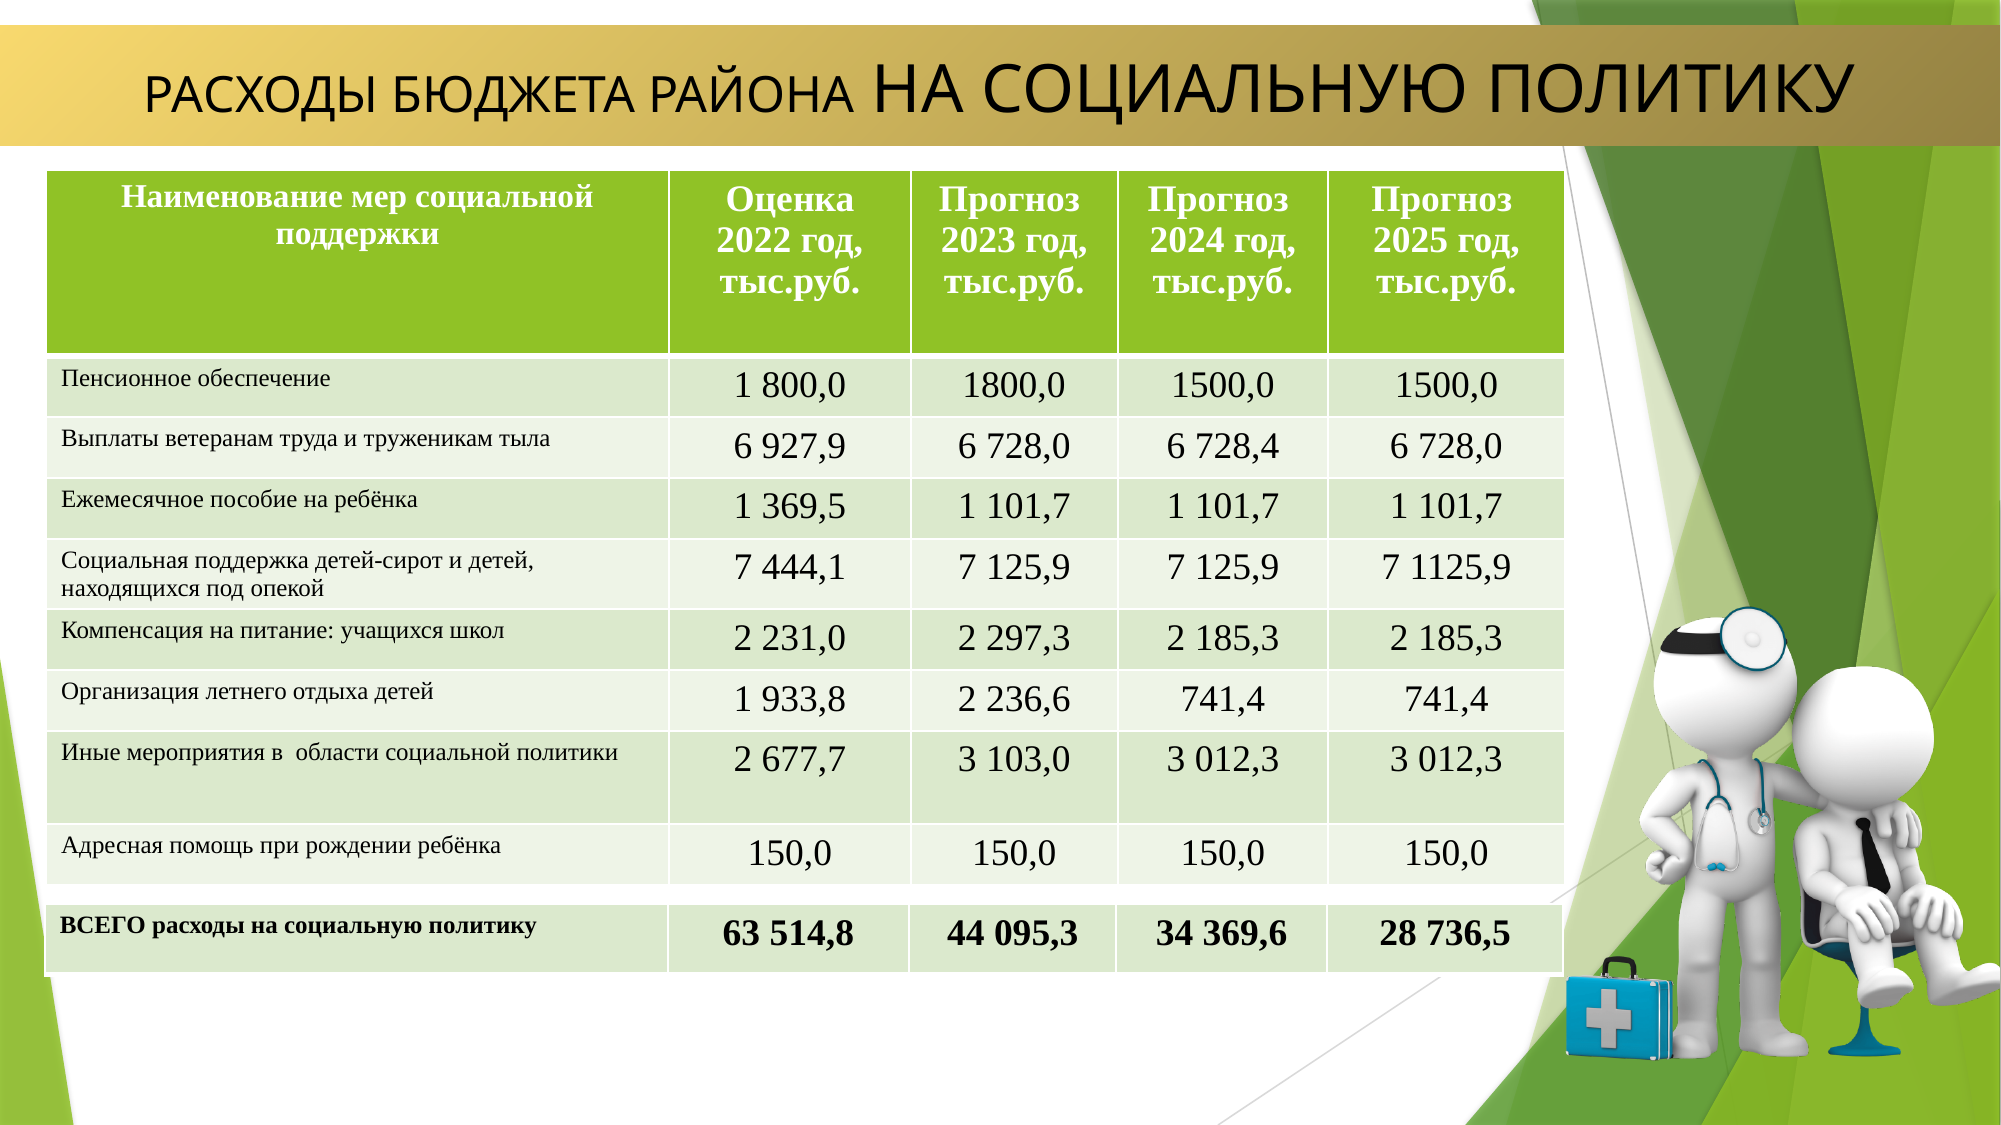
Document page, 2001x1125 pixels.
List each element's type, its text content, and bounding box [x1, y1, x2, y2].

table_cell 1 101,7 [1119, 479, 1327, 538]
table_header Прогноз 2025 год, тыс.руб. [1329, 171, 1564, 353]
table_cell 2 297,3 [912, 610, 1117, 669]
table_cell 741,4 [1119, 671, 1327, 730]
table_cell 3 012,3 [1329, 732, 1516, 823]
table_cell 3 012,3 [1119, 732, 1327, 823]
table_header Прогноз 2023 год, тыс.руб. [912, 171, 1117, 353]
table_cell 1 101,7 [912, 479, 1117, 538]
table_cell 1 800,0 [670, 359, 910, 416]
table_cell 2 185,3 [1329, 610, 1516, 669]
table_cell Компенсация на питание: учащихся школ [47, 610, 668, 669]
table_cell 1 369,5 [670, 479, 910, 538]
table_header ВСЕГО расходы на социальную политику [46, 905, 667, 972]
table_cell 3 103,0 [912, 732, 1117, 823]
text_box РАСХОДЫ БЮДЖЕТА РАЙОНА НА СОЦИАЛЬНУЮ ПОЛИТИКУ [0, 25, 2000, 146]
picture [1521, 584, 2000, 1083]
table_cell 7 125,9 [1119, 540, 1327, 608]
table_cell Организация летнего отдыха детей [47, 671, 668, 730]
table_cell 2 236,6 [912, 671, 1117, 730]
table_cell Иные мероприятия в области социальной политики [47, 732, 668, 823]
table_cell 150,0 [1119, 825, 1327, 884]
table_cell 6 728,0 [912, 418, 1117, 477]
table_cell 1800,0 [912, 359, 1117, 416]
table_header 44 095,3 [910, 905, 1115, 972]
table_cell 7 444,1 [670, 540, 910, 608]
table_cell 150,0 [670, 825, 910, 884]
table_cell 1500,0 [1329, 359, 1564, 416]
table_cell 6 728,4 [1119, 418, 1327, 477]
table_cell 150,0 [912, 825, 1117, 884]
table_cell Пенсионное обеспечение [47, 359, 668, 416]
table_cell 6 927,9 [670, 418, 910, 477]
table_header 63 514,8 [669, 905, 908, 972]
table_cell 1500,0 [1119, 359, 1327, 416]
table_cell Выплаты ветеранам труда и труженикам тыла [47, 418, 668, 477]
table_header Оценка 2022 год, тыс.руб. [670, 171, 910, 353]
table_cell 2 185,3 [1119, 610, 1327, 669]
table_cell 7 1125,9 [1329, 540, 1564, 608]
table_header Прогноз 2024 год, тыс.руб. [1119, 171, 1327, 353]
table_cell 150,0 [1329, 825, 1516, 884]
table_header Наименование мер социальной поддержки [47, 171, 668, 353]
table_cell Адресная помощь при рождении ребёнка [47, 825, 668, 884]
table_cell 6 728,0 [1329, 418, 1564, 477]
table_cell 2 231,0 [670, 610, 910, 669]
table_cell 2 677,7 [670, 732, 910, 823]
table_cell 741,4 [1329, 671, 1516, 730]
table_header 34 369,6 [1117, 905, 1326, 972]
table_cell 1 101,7 [1329, 479, 1564, 538]
table_cell 7 125,9 [912, 540, 1117, 608]
table_cell Ежемесячное пособие на ребёнка [47, 479, 668, 538]
table_cell 1 933,8 [670, 671, 910, 730]
table_cell Социальная поддержка детей-сирот и детей, находящихся под опекой [47, 540, 668, 608]
table_header 28 736,5 [1328, 905, 1516, 972]
